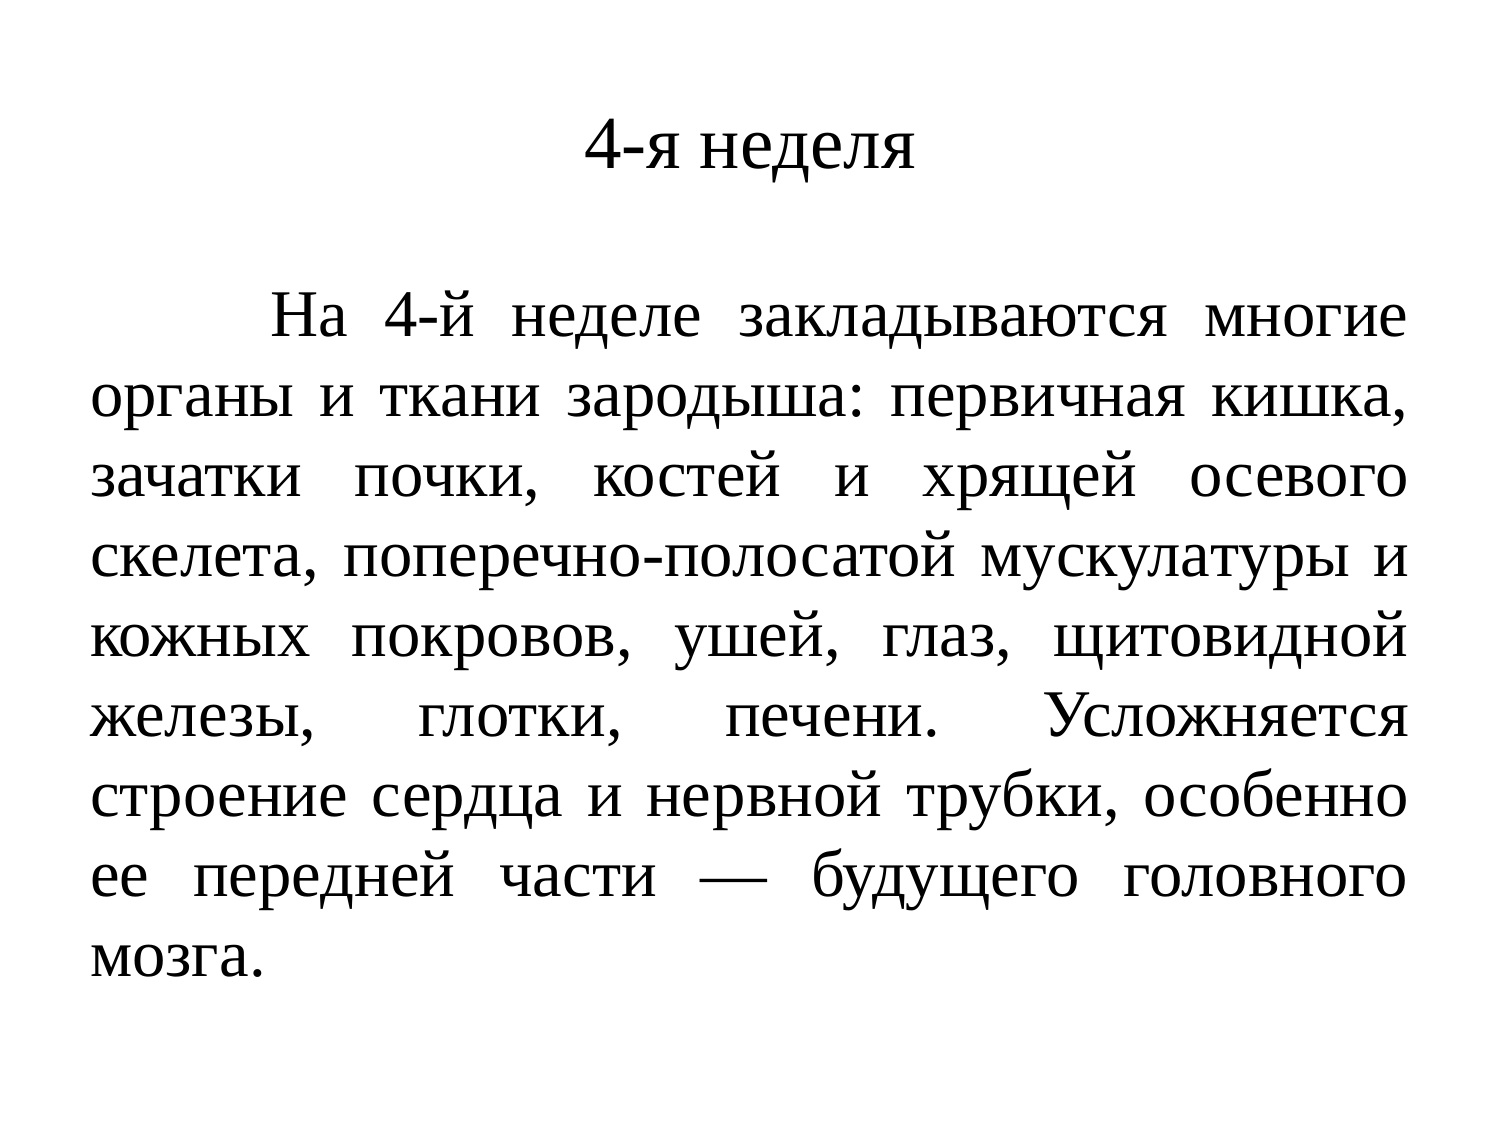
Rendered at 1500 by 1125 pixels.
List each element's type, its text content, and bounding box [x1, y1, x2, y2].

title 4-я неделя [75, 45, 1425, 233]
list На 4-й неделе закладываются многие органы и ткани зародыша: первичная кишка, зачатки почки, костей и хрящей осевого скелета, поперечно-полосатой мускула­туры и кожных покровов, ушей, глаз, щитовидной желе­зы, глотки, печени. Усложняется строение сердца и не­рвной трубки, особенно ее передней части — будущего головного мозга. [75, 262, 1425, 1005]
